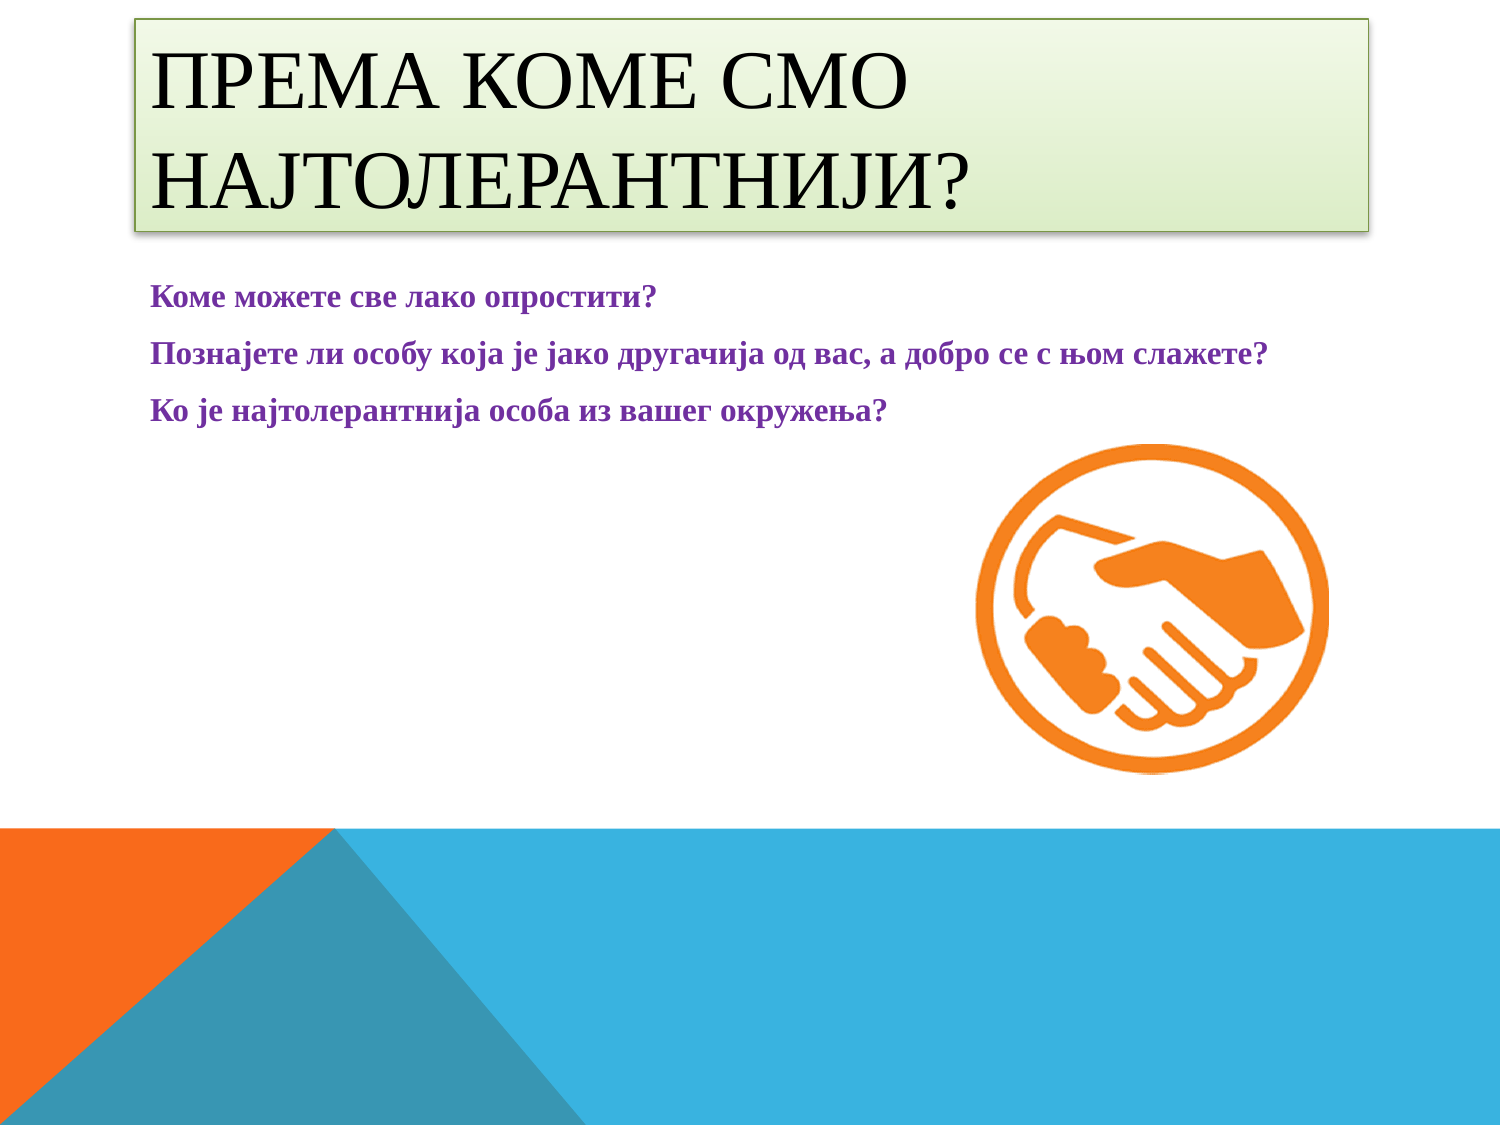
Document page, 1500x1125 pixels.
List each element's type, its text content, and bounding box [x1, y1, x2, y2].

title ПРЕМА КОМЕ СМО НАЈТОЛЕРАНТНИЈИ? [134, 18, 1369, 232]
picture [974, 444, 1330, 775]
list Коме можете све лако опростити? Познајете ли особу која је јако другачија од вас, а добро се с њом слажете? Ко је најтолерантнија особа из вашег окружења? [135, 267, 1369, 768]
